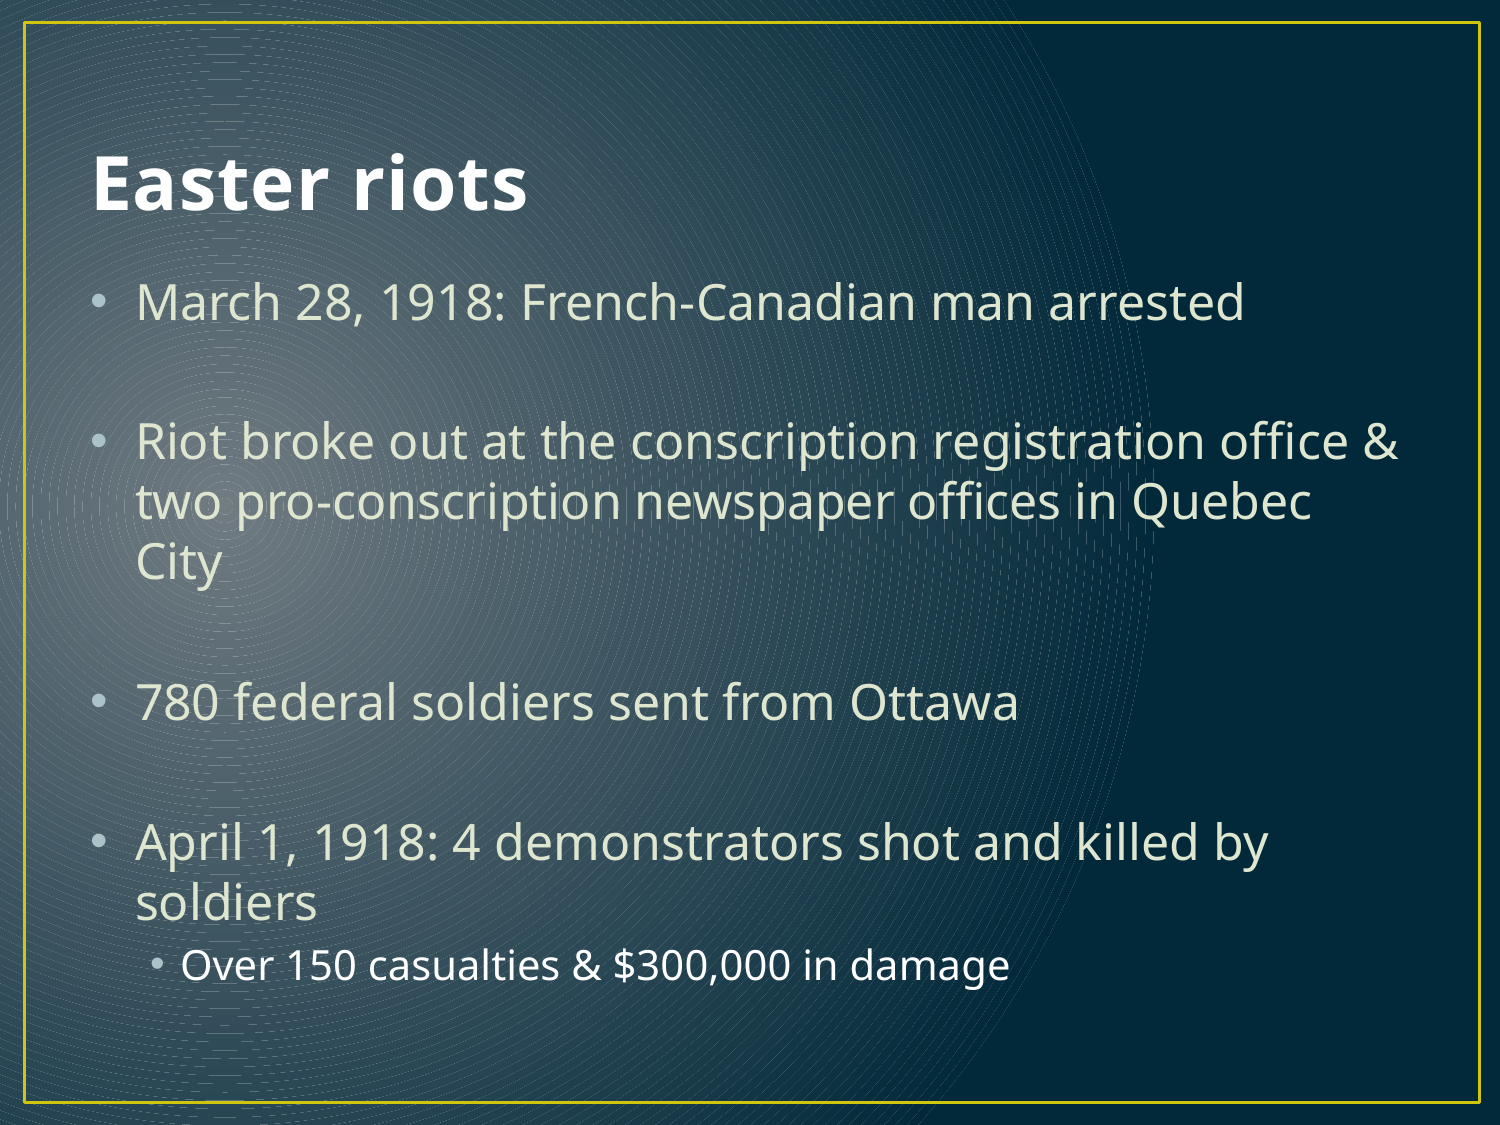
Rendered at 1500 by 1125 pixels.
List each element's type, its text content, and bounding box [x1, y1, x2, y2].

list March 28, 1918: French-Canadian man arrested Riot broke out at the conscription registration office & two pro-conscription newspaper offices in Quebec City 780 federal soldiers sent from Ottawa April 1, 1918: 4 demonstrators shot and killed by soldiers Over 150 casualties & $300,000 in damage [75, 262, 1425, 1005]
title Easter riots [75, 45, 1425, 233]
